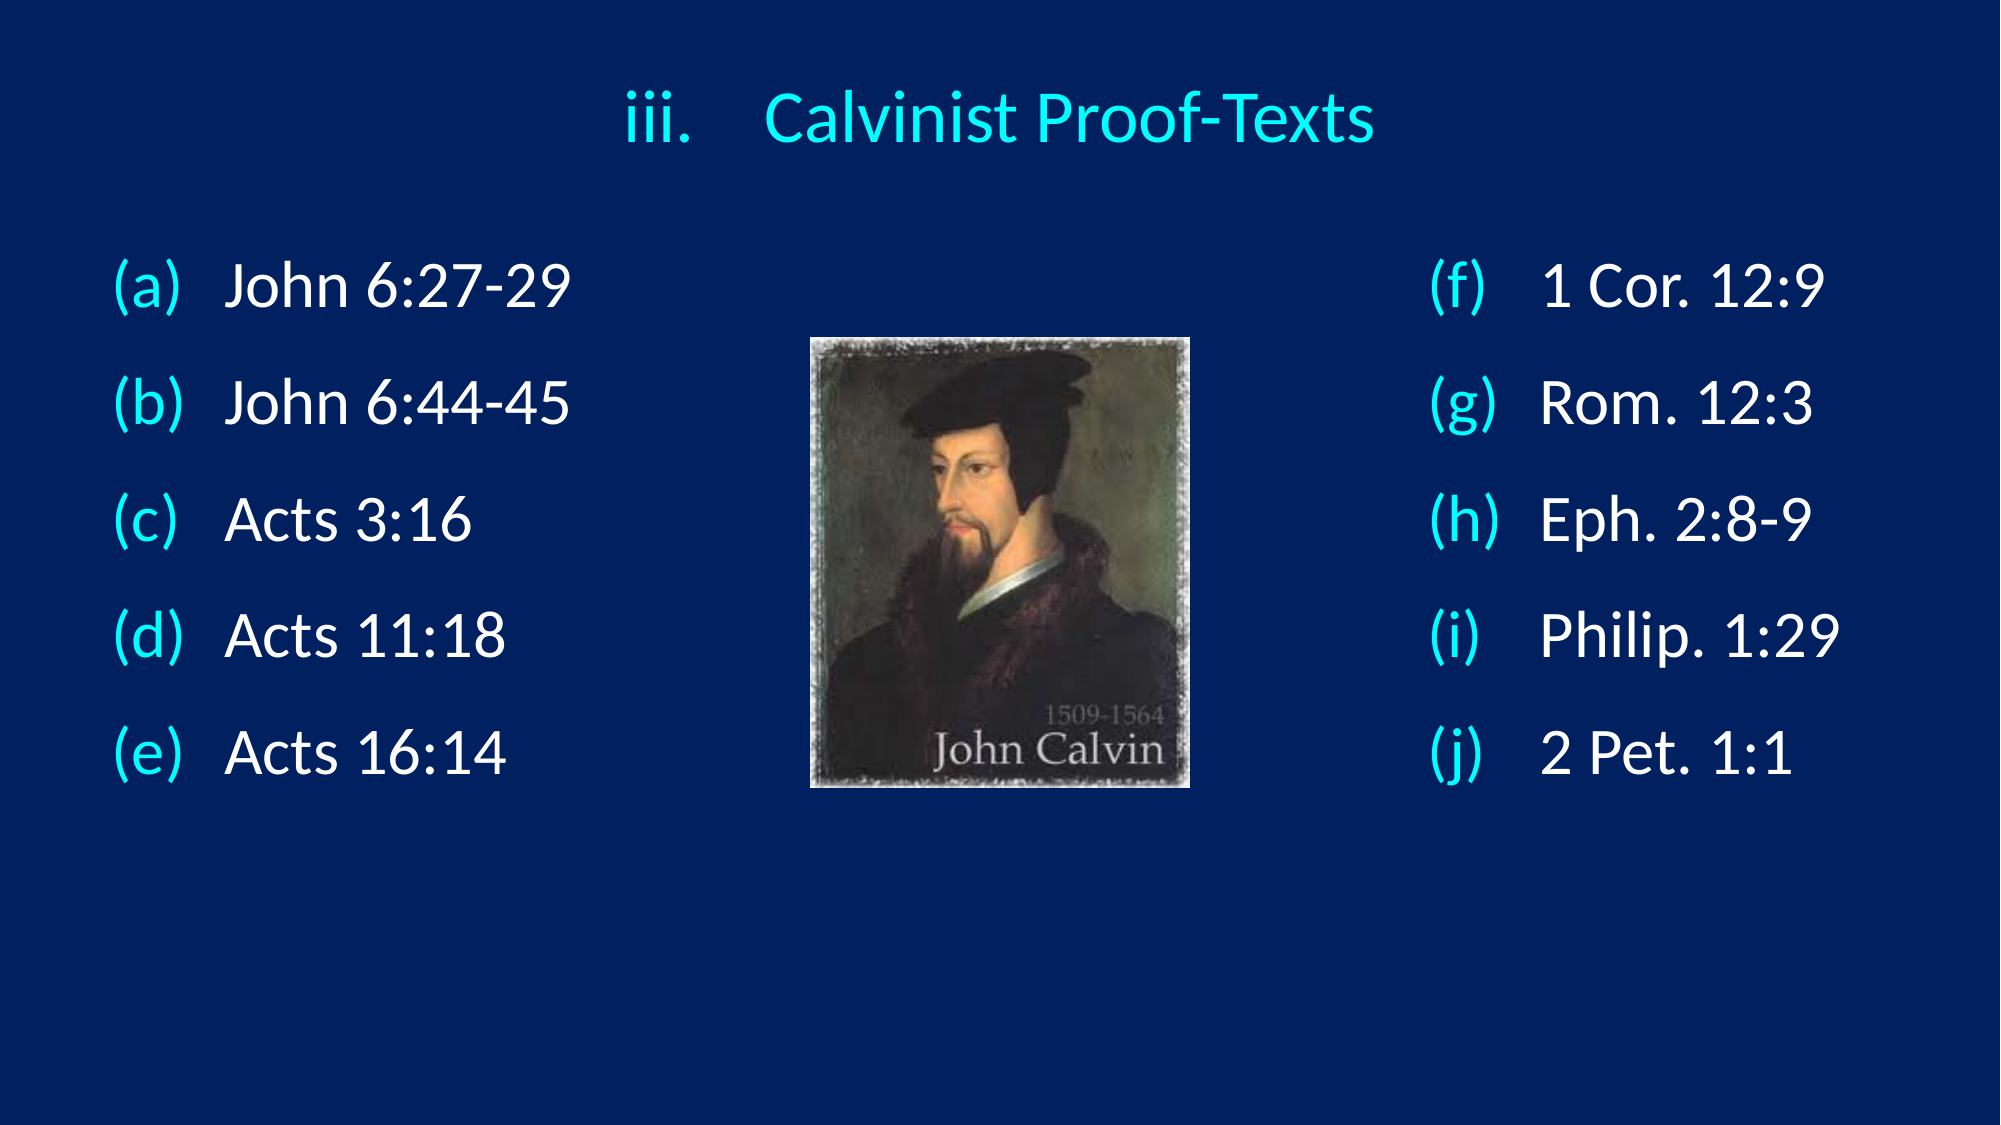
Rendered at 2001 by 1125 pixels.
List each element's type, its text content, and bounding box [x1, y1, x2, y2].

title Calvinist Proof-Texts [558, 37, 1442, 188]
table_header (f) 1 Cor. 12:9 (g) Rom. 12:3 (h) Eph. 2:8-9 (i) Philip. 1:29 (j) 2 Pet. 1:1 [1412, 250, 1903, 947]
table_header John 6:27-29 John 6:44-45 Acts 3:16 Acts 11:18 Acts 16:14 [97, 250, 699, 947]
picture [810, 337, 1190, 788]
table_header [699, 250, 1412, 947]
